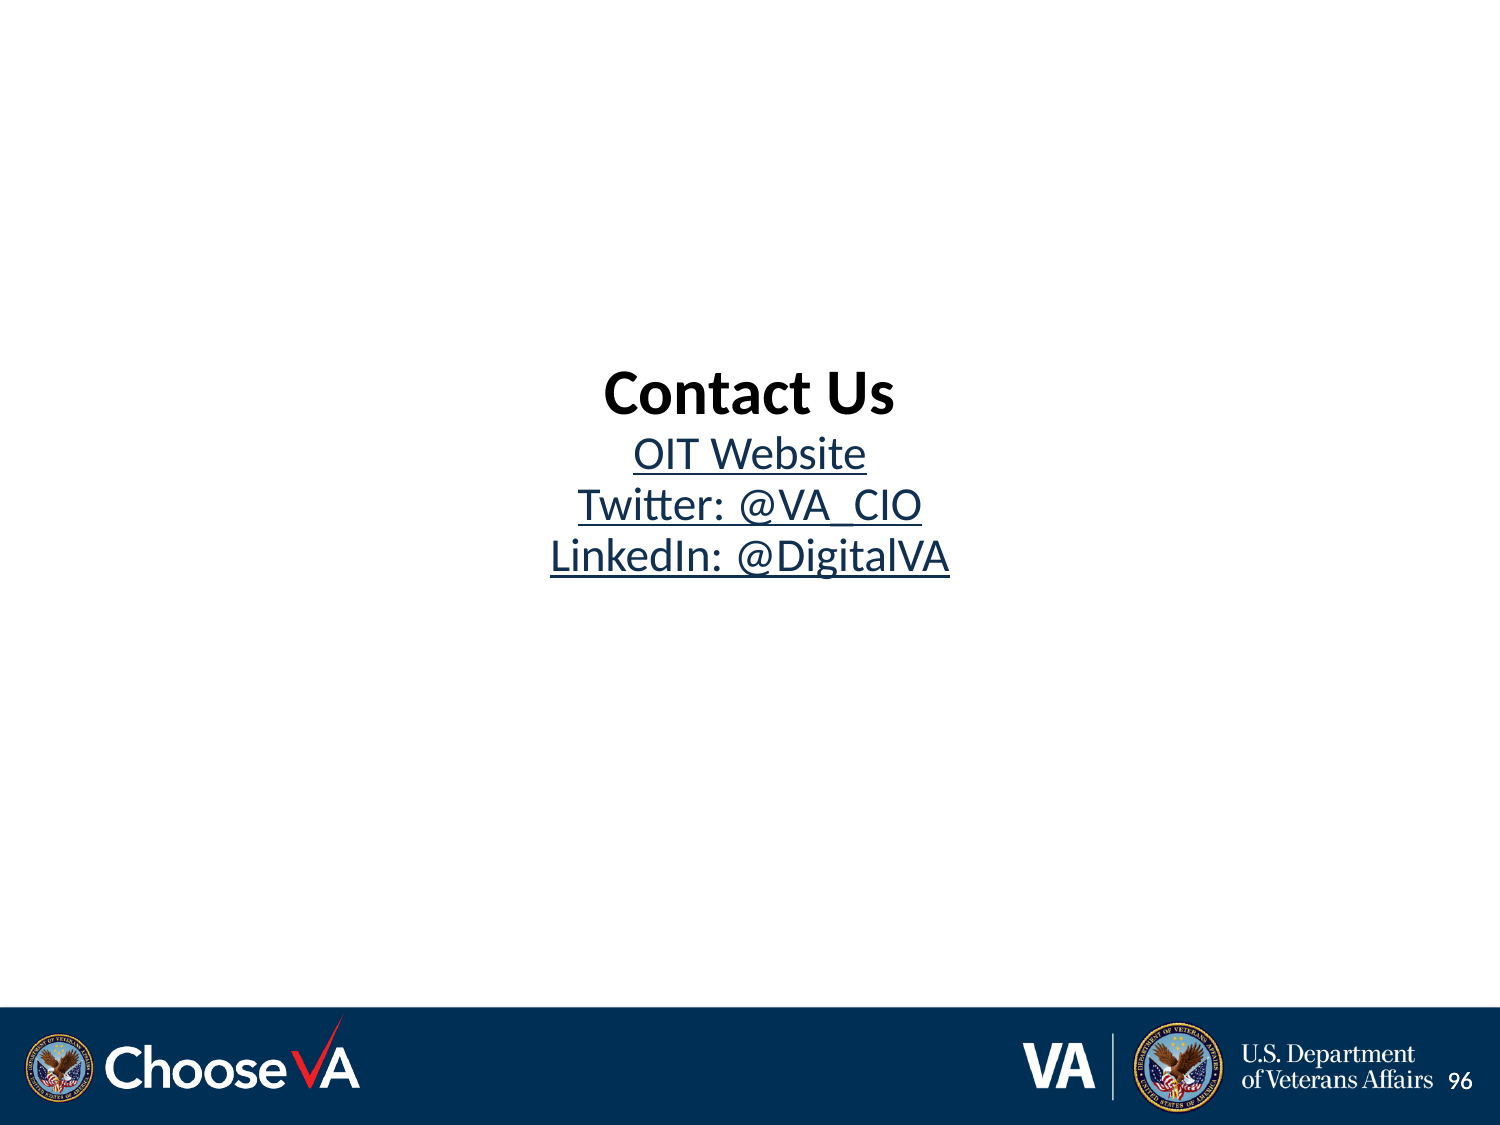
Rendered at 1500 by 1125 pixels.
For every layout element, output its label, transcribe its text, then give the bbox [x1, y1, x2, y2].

title Contact Us OIT Website Twitter: @VA_CIO LinkedIn: @DigitalVA [112, 349, 1388, 591]
picture [1017, 1014, 1438, 1120]
slide_number 96 [1425, 1049, 1489, 1110]
picture [24, 1012, 360, 1103]
